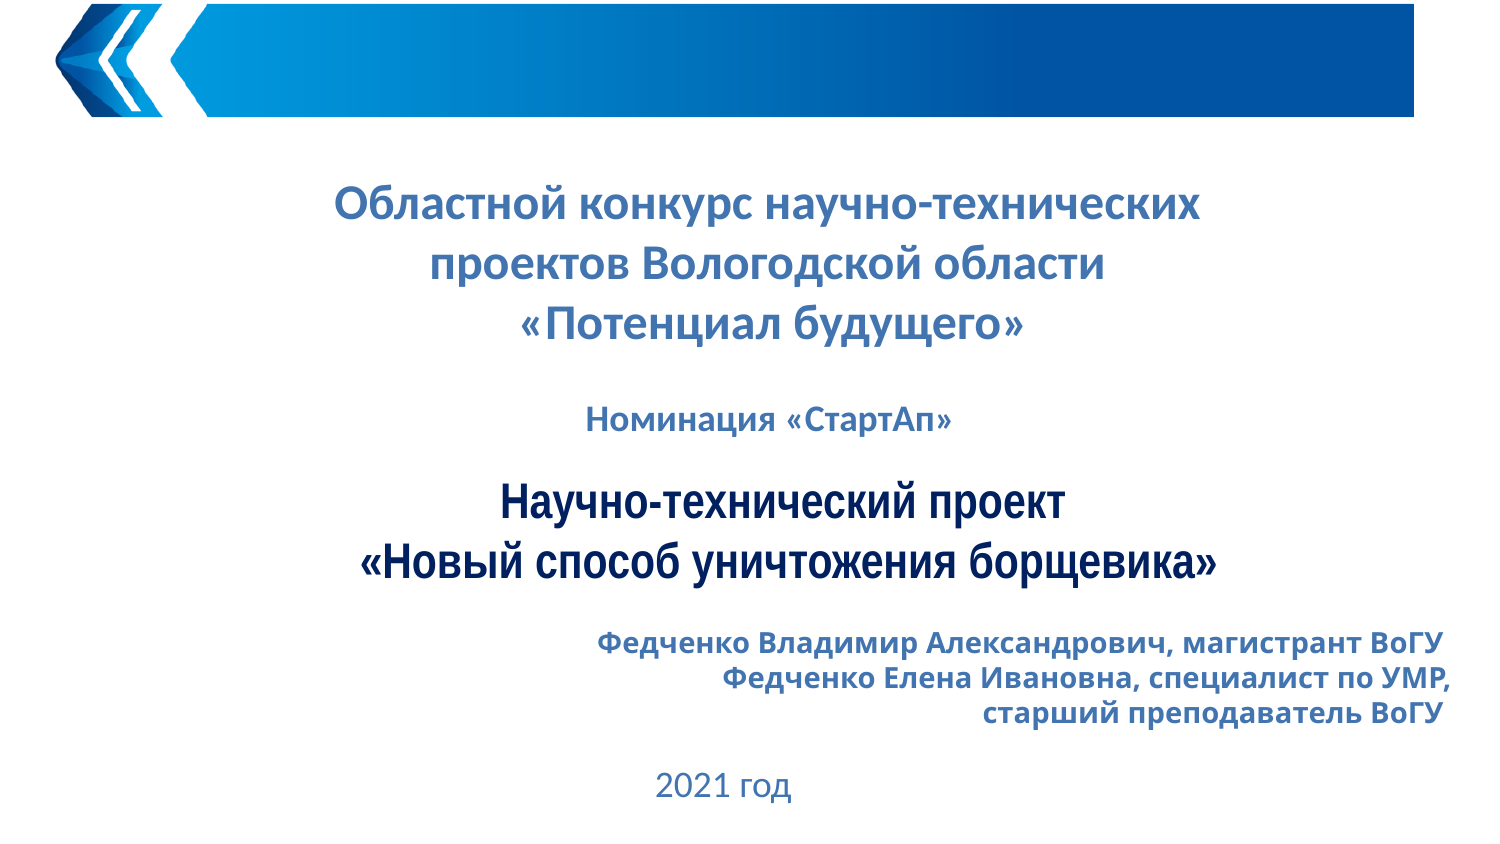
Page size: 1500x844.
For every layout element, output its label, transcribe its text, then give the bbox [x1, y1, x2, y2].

text_box Областной конкурс научно-технических проектов Вологодской области «Потенциал будущего» [230, 161, 1306, 357]
text_box Номинация «СтартАп» [395, 386, 1146, 447]
text_box Федченко Владимир Александрович, магистрант ВоГУ Федченко Елена Ивановна, специалист по УМР, старший преподаватель ВоГУ [393, 609, 1469, 746]
text_box Научно-технический проект «Новый способ уничтожения борщевика» [135, 458, 1431, 598]
picture [41, 0, 1414, 129]
text_box 2021 год [348, 752, 1099, 813]
